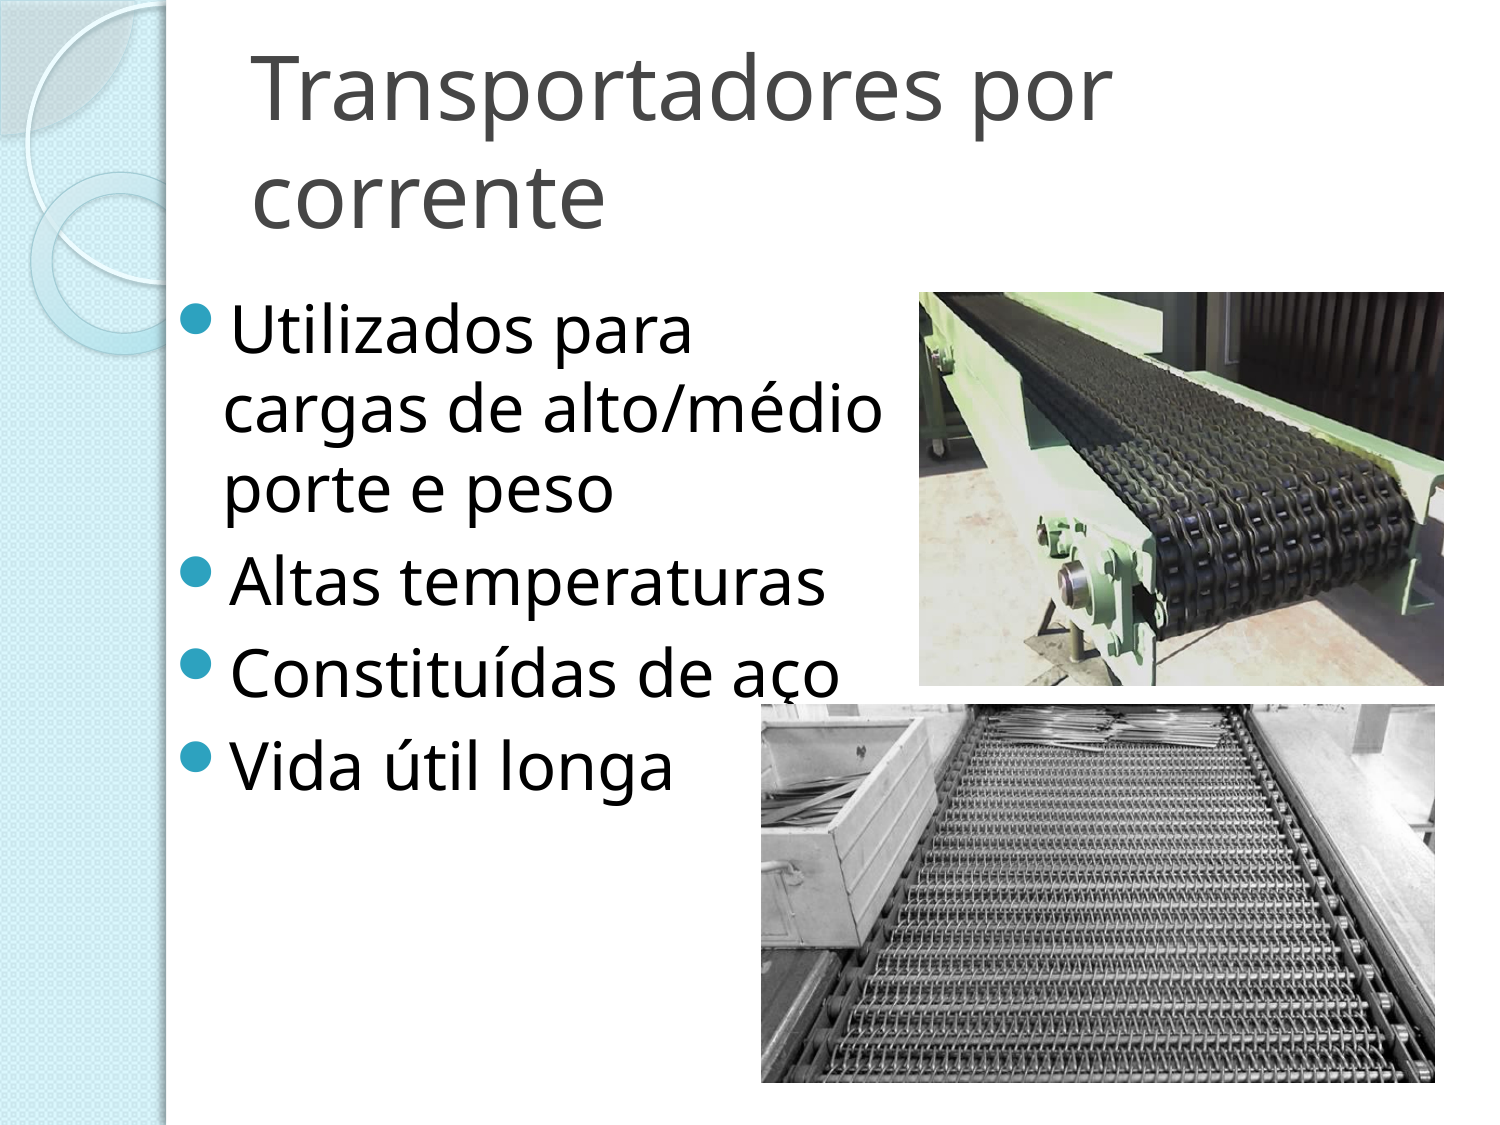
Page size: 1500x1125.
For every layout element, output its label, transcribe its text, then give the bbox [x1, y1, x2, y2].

title Transportadores por corrente [235, 45, 1466, 233]
picture [761, 703, 1435, 1083]
list Utilizados para cargas de alto/médio porte e peso Altas temperaturas Constituídas de aço Vida útil longa [147, 278, 918, 1038]
picture [918, 292, 1444, 687]
